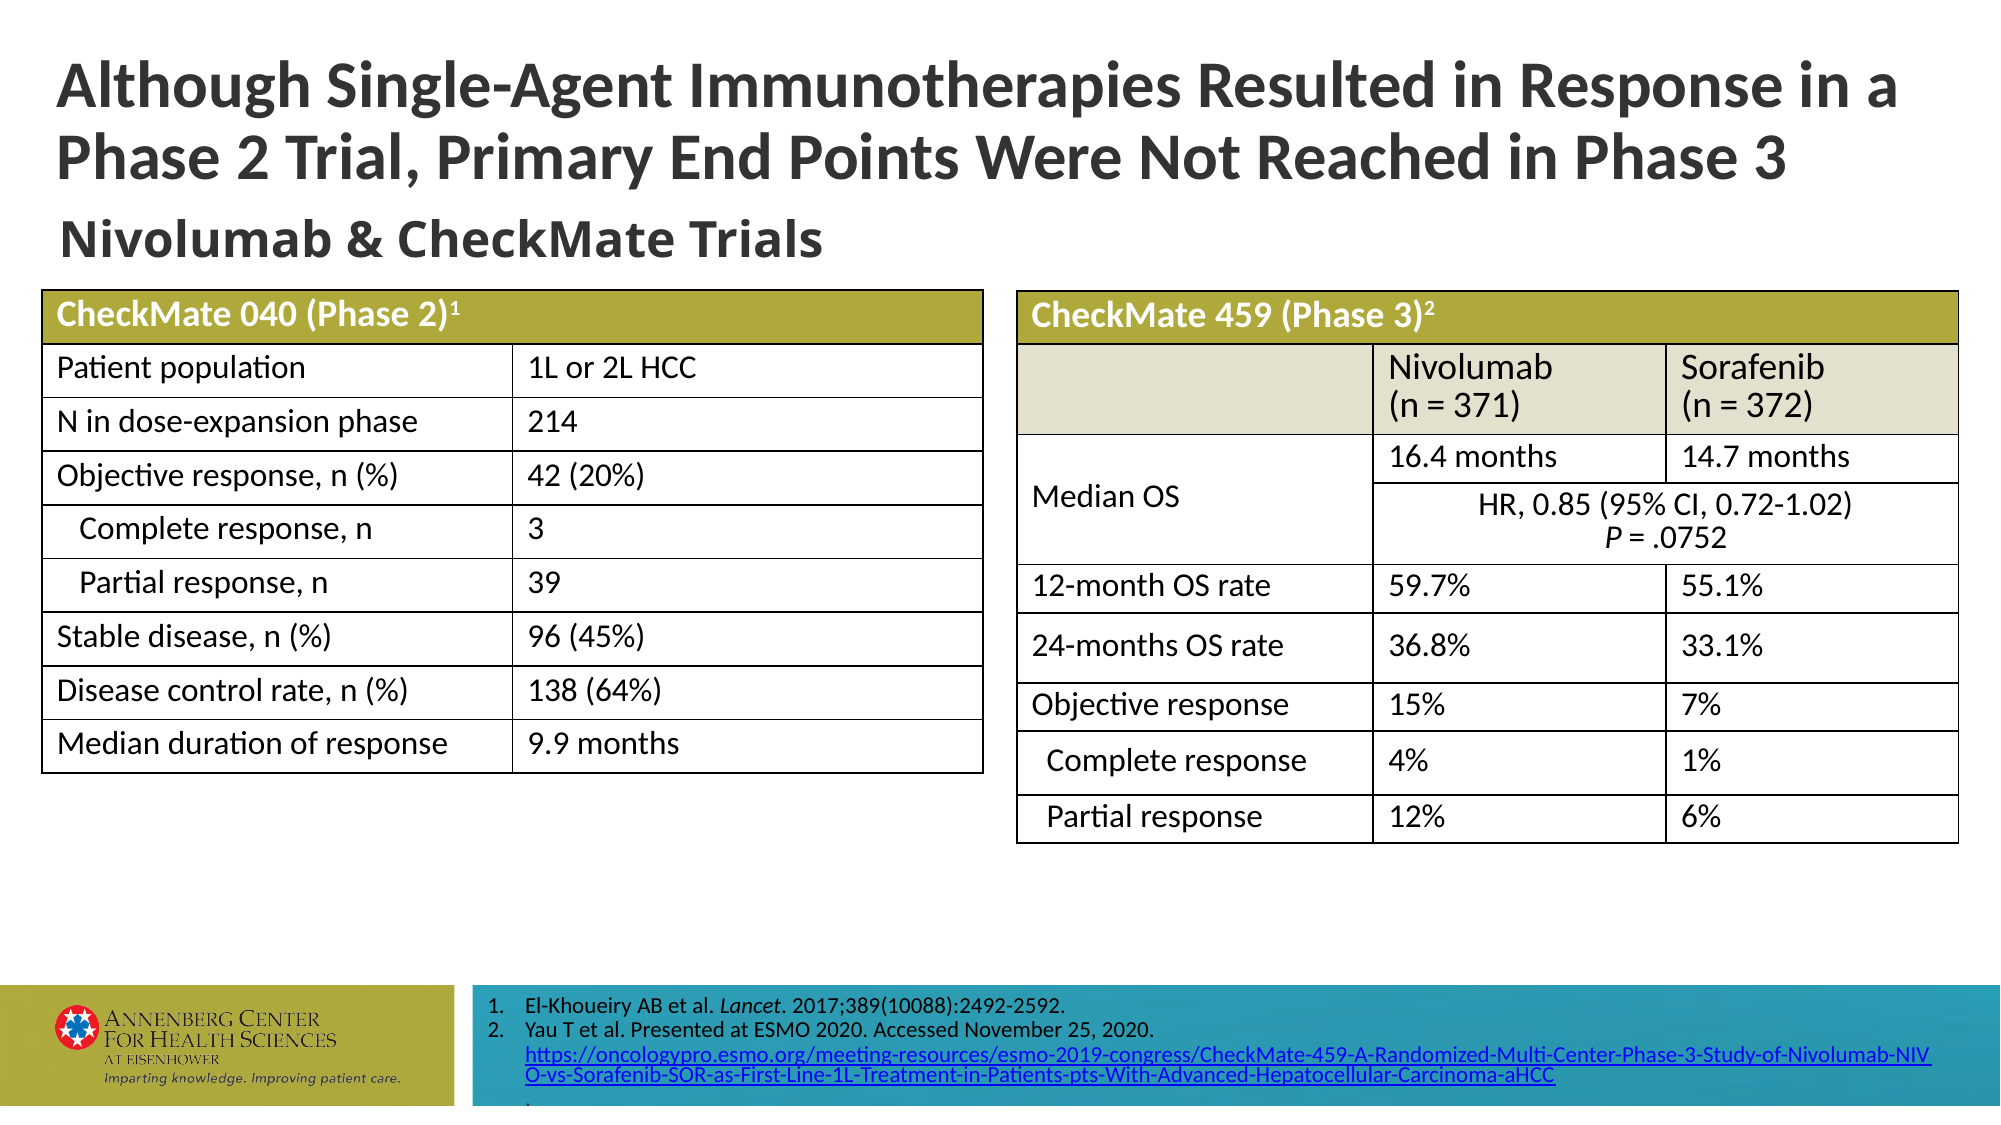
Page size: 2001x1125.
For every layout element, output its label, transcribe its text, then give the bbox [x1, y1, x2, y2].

text_box Nivolumab & CheckMate Trials [43, 147, 1977, 335]
table_cell Median duration of response [43, 720, 512, 772]
table_cell Objective response, n (%) [43, 452, 512, 504]
table_cell 36.8% [1374, 614, 1665, 682]
table_cell [1018, 345, 1372, 434]
table_cell 138 (64%) [513, 667, 982, 719]
table_cell 16.4 months [1374, 435, 1665, 482]
table_cell 1% [1667, 732, 1958, 794]
table_cell 24-months OS rate [1018, 614, 1372, 682]
table_cell Median OS [1018, 435, 1372, 564]
table_cell 15% [1374, 684, 1665, 730]
table_cell 9.9 months [513, 720, 982, 772]
table_cell Sorafenib (n = 372) [1667, 345, 1958, 434]
title Although Single-Agent Immunotherapies Resulted in Response in a Phase 2 Trial, Primary End Points Were Not Reached in Phase 3 [41, 28, 1959, 217]
table_cell 14.7 months [1667, 435, 1958, 482]
table_cell 214 [513, 398, 982, 450]
table_cell Complete response, n [43, 506, 512, 558]
table_cell 39 [513, 559, 982, 611]
table_cell 4% [1374, 732, 1665, 794]
table_cell Objective response [1018, 684, 1372, 730]
table_cell Partial response, n [43, 559, 512, 611]
table_header CheckMate 040 (Phase 2)1 [43, 335, 982, 343]
table_header CheckMate 459 (Phase 3)2 [1018, 335, 1958, 343]
picture [55, 1005, 400, 1086]
table_cell 1L or 2L HCC [513, 345, 982, 397]
table_cell 12% [1374, 796, 1665, 842]
table_cell 96 (45%) [513, 613, 982, 665]
table_cell Partial response [1018, 796, 1372, 842]
table_cell HR, 0.85 (95% CI, 0.72-1.02) P = .0752 [1374, 484, 1958, 564]
table_cell Patient population [43, 345, 512, 397]
table_cell 3 [513, 506, 982, 558]
table_cell Disease control rate, n (%) [43, 667, 512, 719]
table_cell Stable disease, n (%) [43, 613, 512, 665]
table_cell 42 (20%) [513, 452, 982, 504]
table_cell 59.7% [1374, 565, 1665, 612]
table_cell 55.1% [1667, 565, 1958, 612]
list El-Khoueiry AB et al. Lancet. 2017;389(10088):2492-2592. Yau T et al. Presented at ESMO 2020. Accessed November 25, 2020. https://oncologypro.esmo.org/meeting-resources/esmo-2019-congress/CheckMate-459-A-Randomized-Multi-Center-Phase-3-Study-of-Nivolumab-NIVO-vs-Sorafenib-SOR-as-First-Line-1L-Treatment-in-Patients-pts-With-Advanced-Hepatocellular-Carcinoma-aHCC. [472, 985, 1960, 1106]
table_cell 12-month OS rate [1018, 565, 1372, 612]
table_cell Complete response [1018, 732, 1372, 794]
table_cell 6% [1667, 796, 1958, 842]
table_cell N in dose-expansion phase [43, 398, 512, 450]
table_cell Nivolumab (n = 371) [1374, 345, 1665, 434]
table_cell 33.1% [1667, 614, 1958, 682]
table_cell 7% [1667, 684, 1958, 730]
